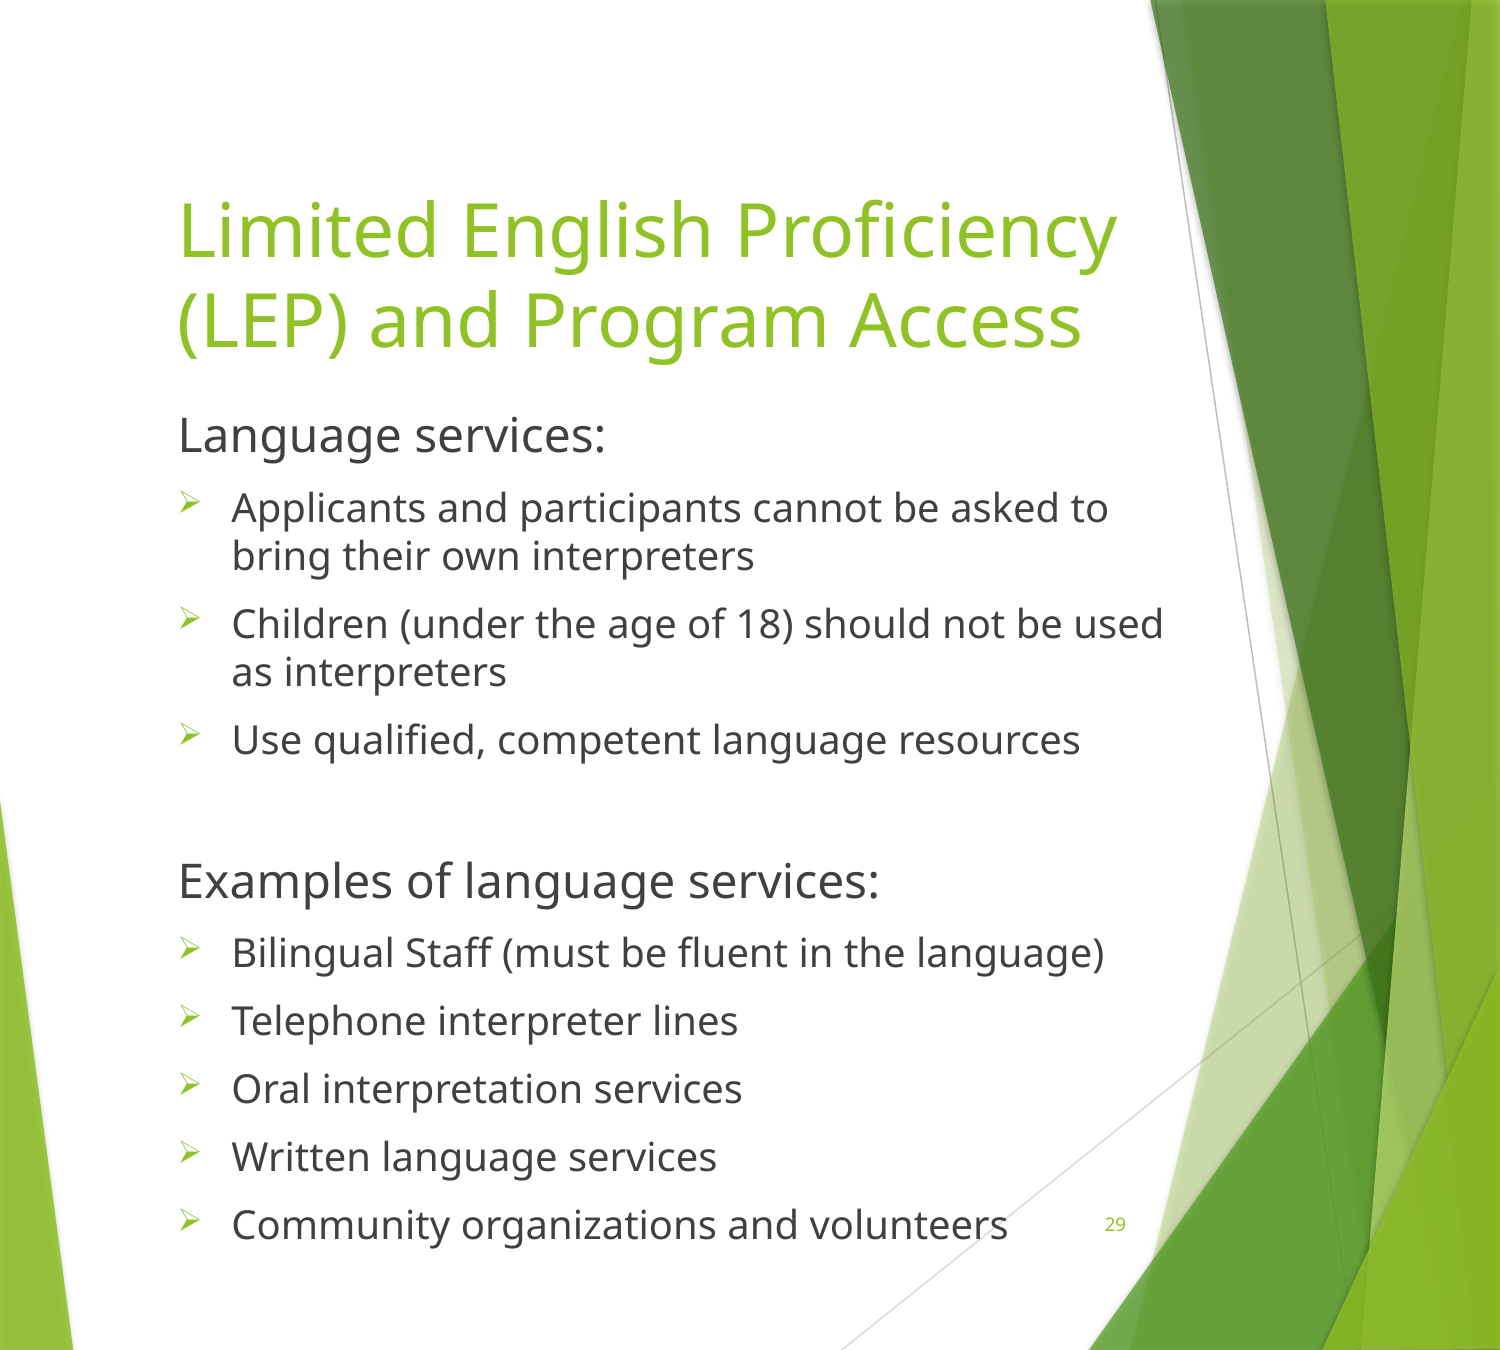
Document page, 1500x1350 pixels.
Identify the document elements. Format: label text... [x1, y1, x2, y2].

slide_number 29 [1057, 1189, 1142, 1262]
list Language services: Applicants and participants cannot be asked to bring their own interpreters Children (under the age of 18) should not be used as interpreters Use qualified, competent language resources Examples of language services: Bilingual Staff (must be fluent in the language) Telephone interpreter lines Oral interpretation services Written language services Community organizations and volunteers [162, 397, 1213, 1263]
title Limited English Proficiency (LEP) and Program Access [162, 174, 1204, 397]
